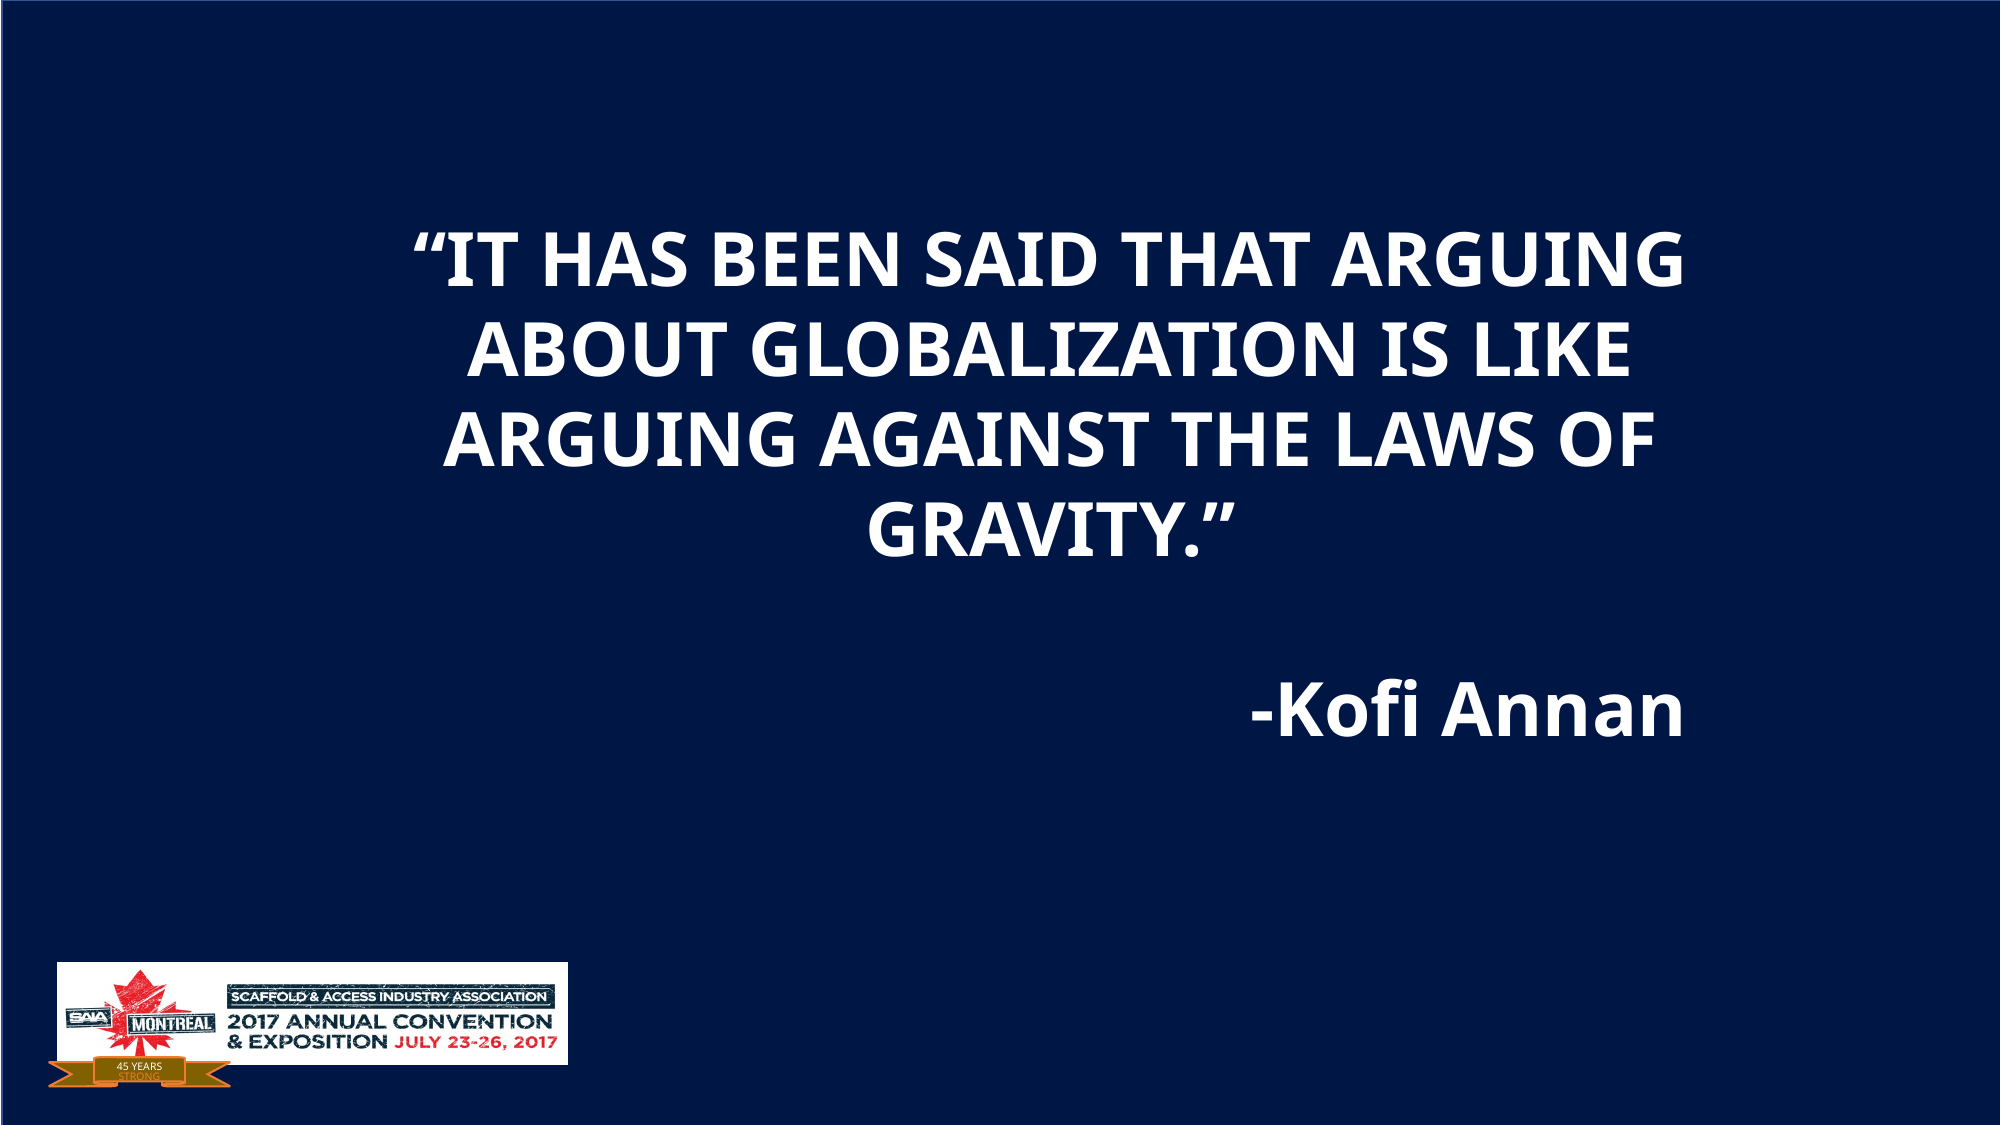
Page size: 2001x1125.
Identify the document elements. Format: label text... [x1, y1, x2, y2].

text_box “IT HAS BEEN SAID THAT ARGUING ABOUT GLOBALIZATION IS LIKE ARGUING AGAINST THE LAWS OF GRAVITY.” -Kofi Annan [380, 204, 1722, 759]
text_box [48, 962, 568, 1125]
text_box [1, 0, 2000, 1125]
